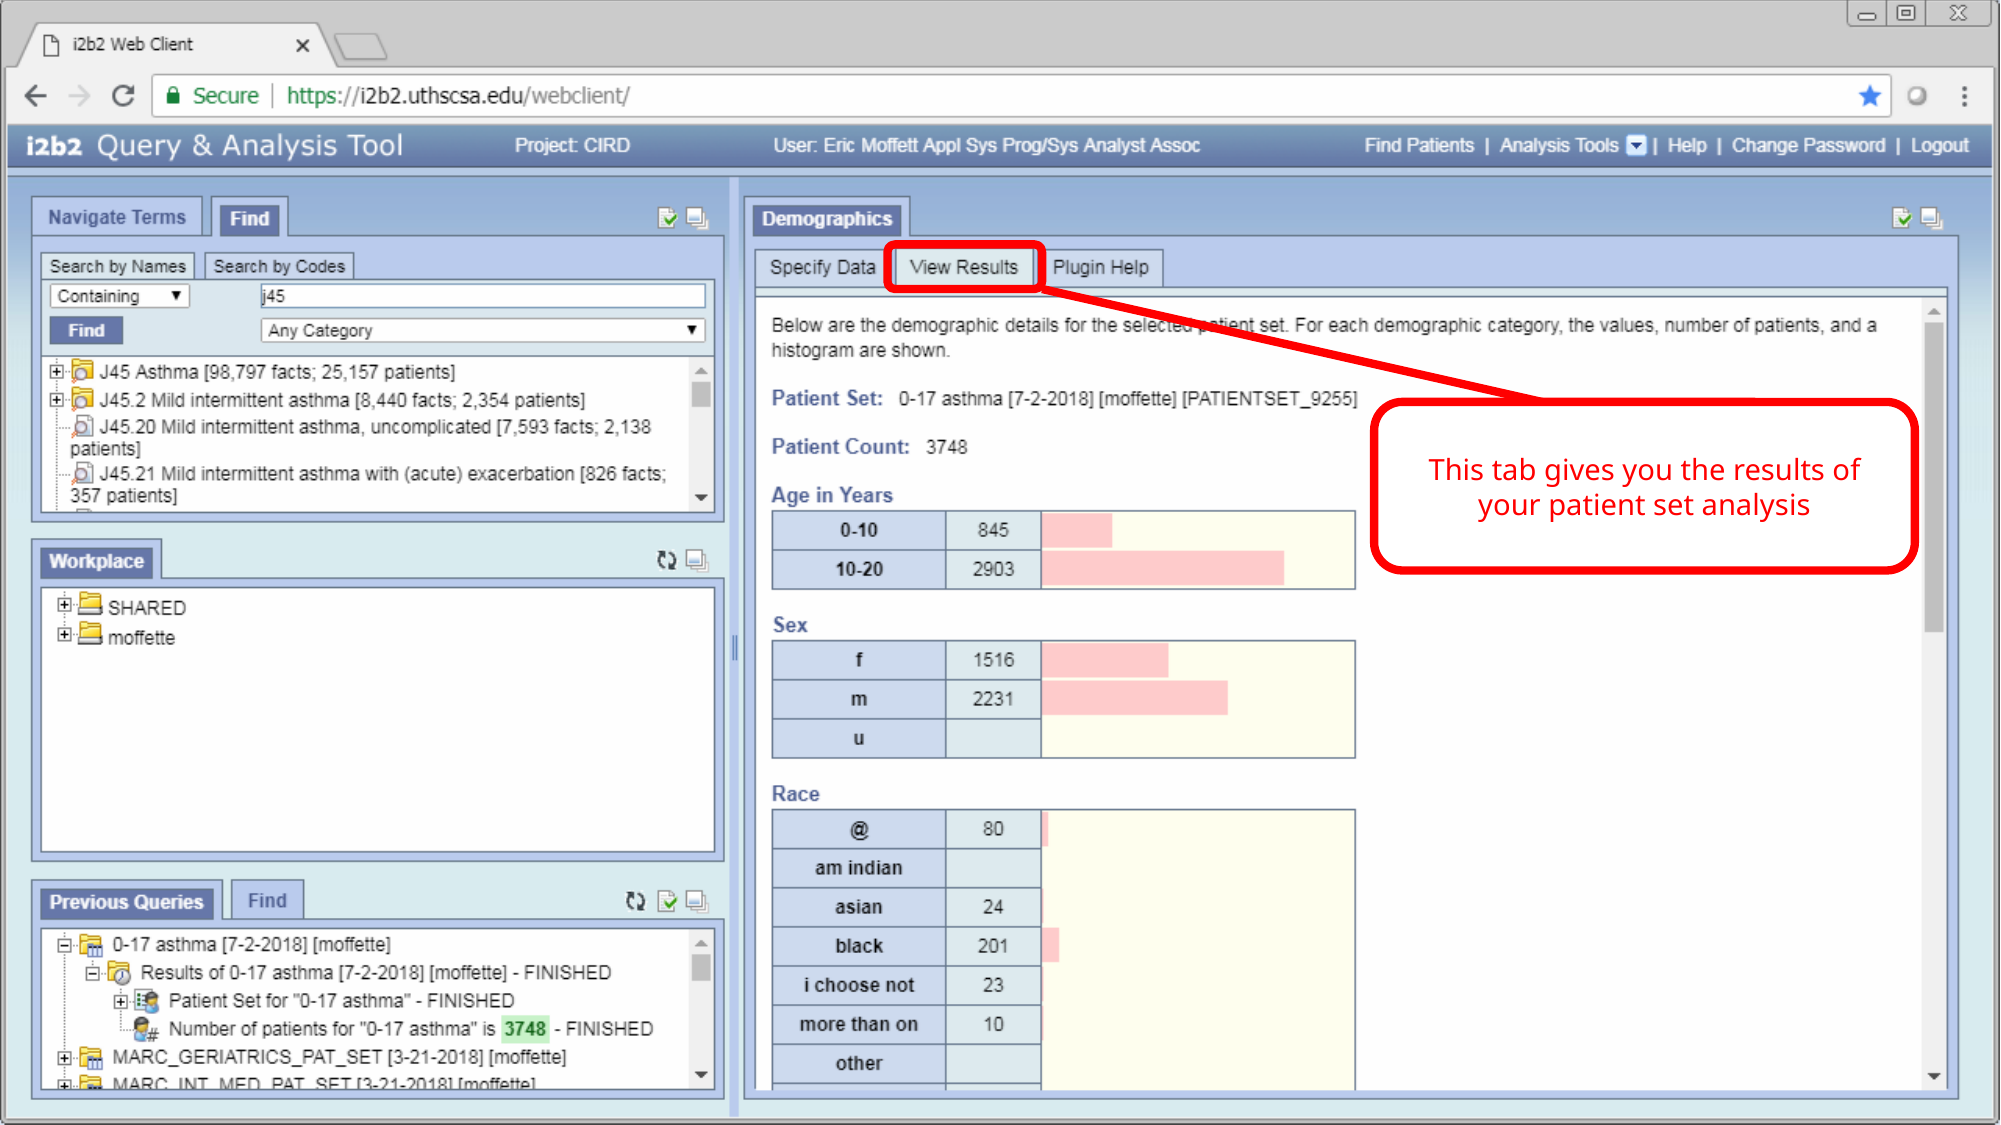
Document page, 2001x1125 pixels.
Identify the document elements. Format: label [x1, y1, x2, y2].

text_box [1041, 288, 1916, 487]
picture [0, 0, 2000, 1125]
